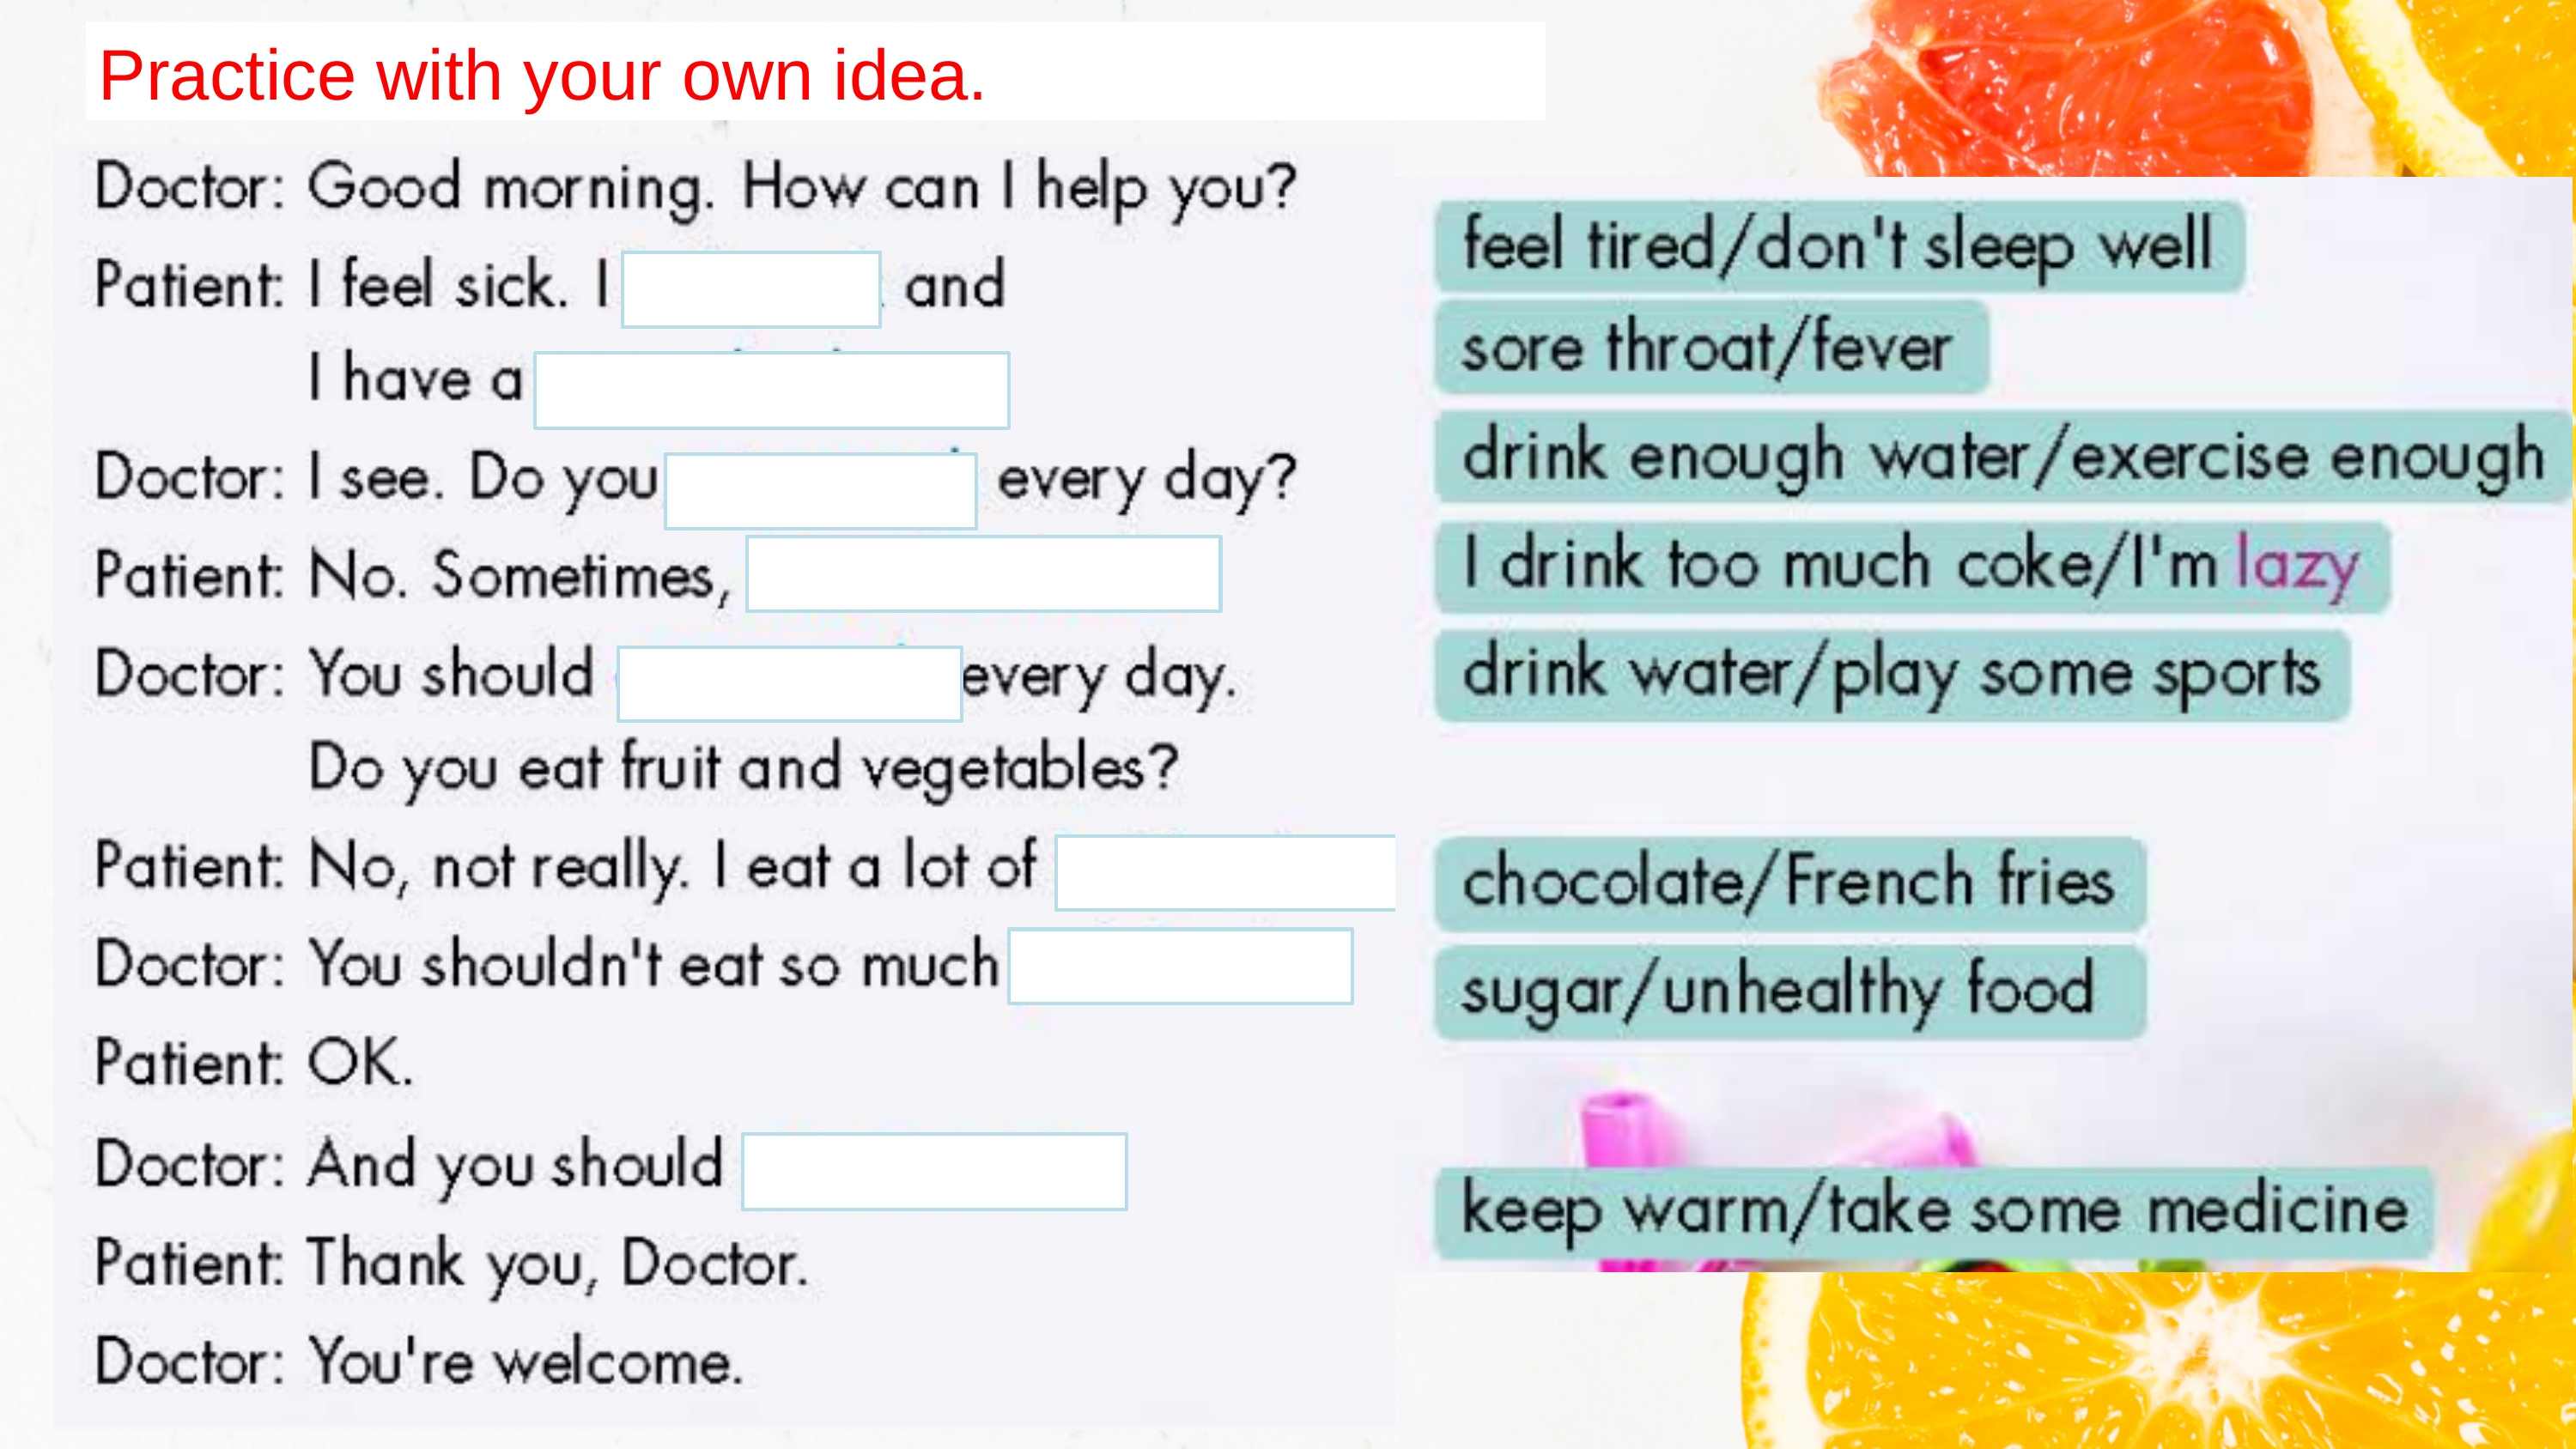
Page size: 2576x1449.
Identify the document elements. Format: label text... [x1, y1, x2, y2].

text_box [53, 144, 2573, 1431]
text_box Practice with your own idea. [85, 21, 1546, 121]
picture [0, 0, 2576, 1449]
